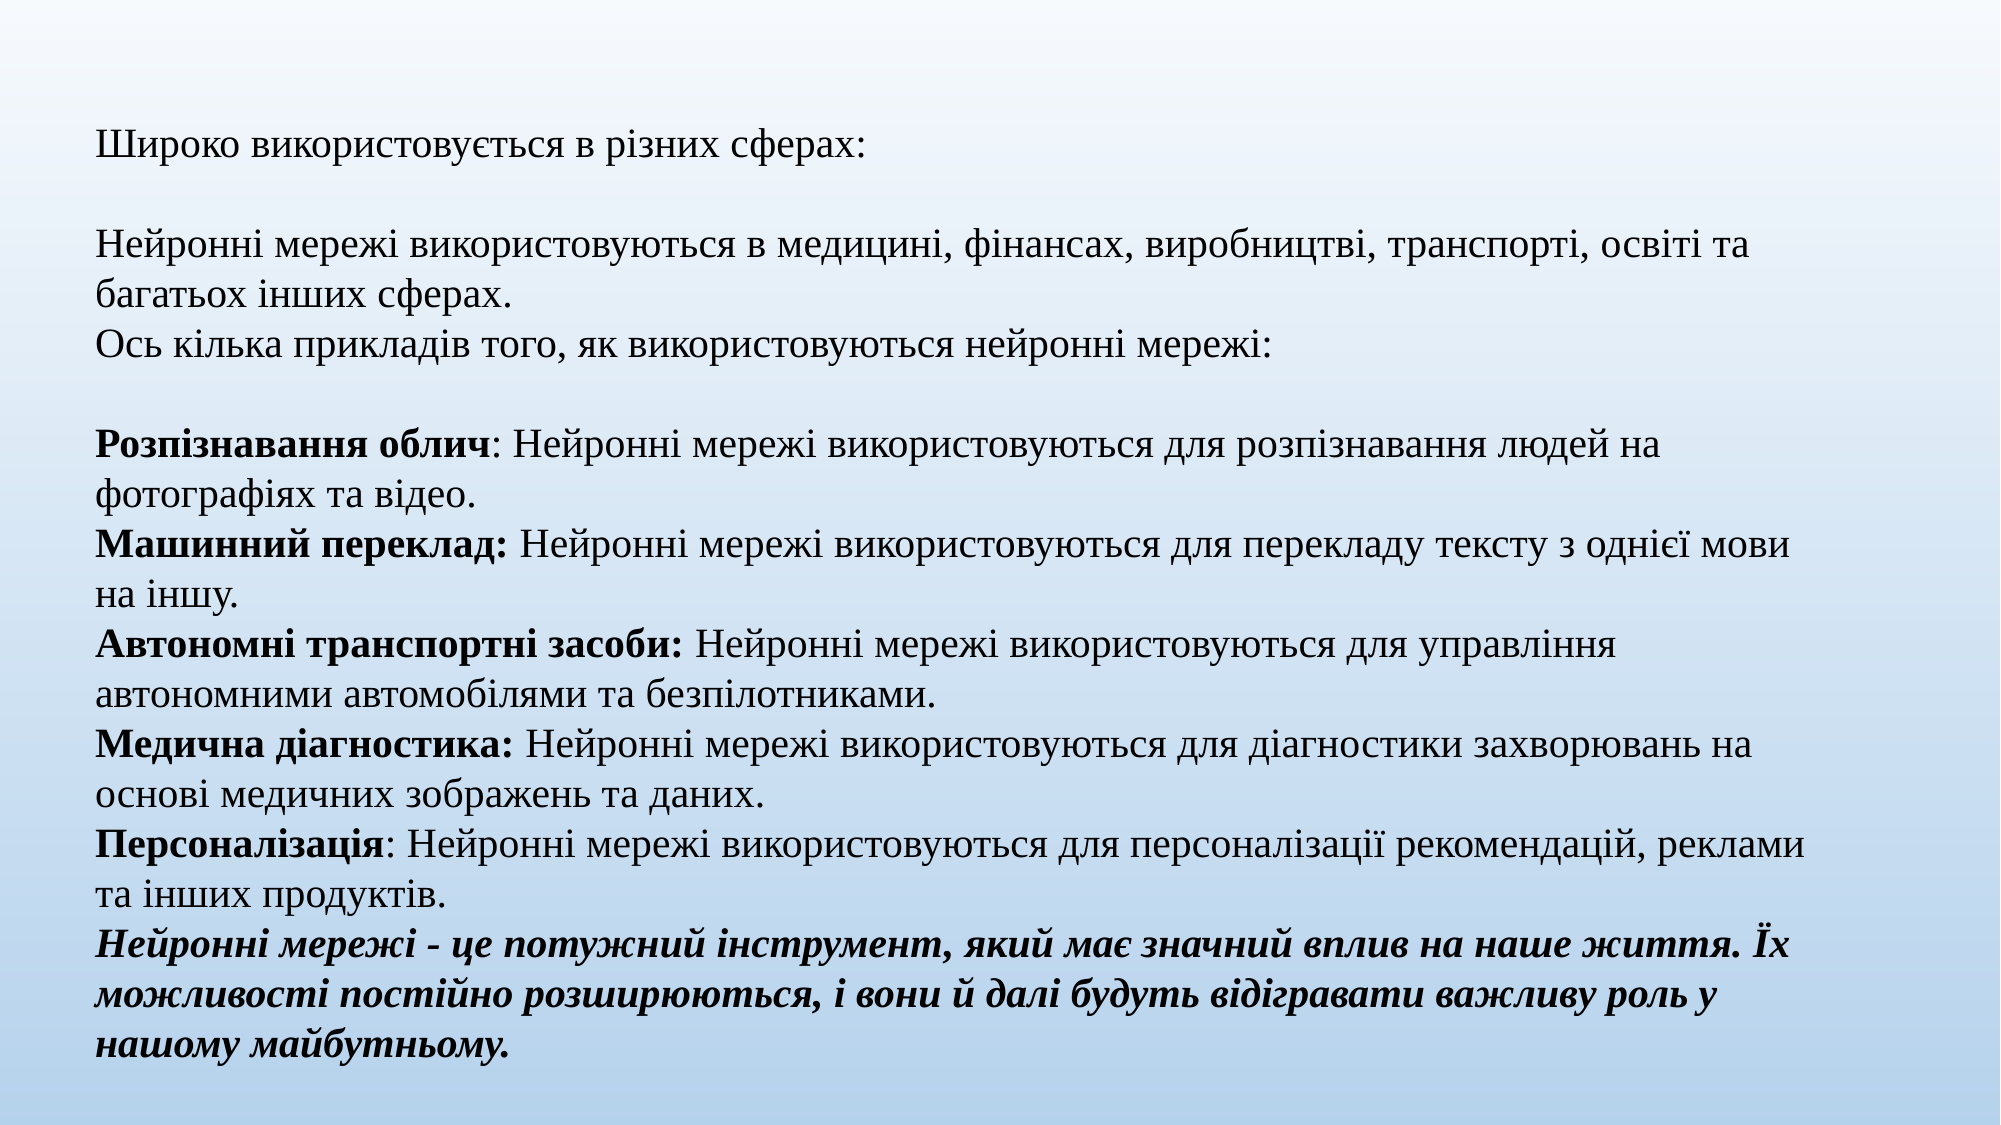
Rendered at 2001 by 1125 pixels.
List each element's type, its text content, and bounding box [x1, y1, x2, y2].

text_box Широко використовується в різних сферах: Нейронні мережі використовуються в медицині, фінансах, виробництві, транспорті, освіті та багатьох інших сферах. Ось кілька прикладів того, як використовуються нейронні мережі: Розпізнавання облич: Нейронні мережі використовуються для розпізнавання людей на фотографіях та відео. Машинний переклад: Нейронні мережі використовуються для перекладу тексту з однієї мови на іншу. Автономні транспортні засоби: Нейронні мережі використовуються для управління автономними автомобілями та безпілотниками. Медична діагностика: Нейронні мережі використовуються для діагностики захворювань на основі медичних зображень та даних. Персоналізація: Нейронні мережі використовуються для персоналізації рекомендацій, реклами та інших продуктів. Нейронні мережі - це потужний інструмент, який має значний вплив на наше життя. Їх можливості постійно розширюються, і вони й далі будуть відігравати важливу роль у нашому майбутньому. [80, 108, 1849, 1074]
